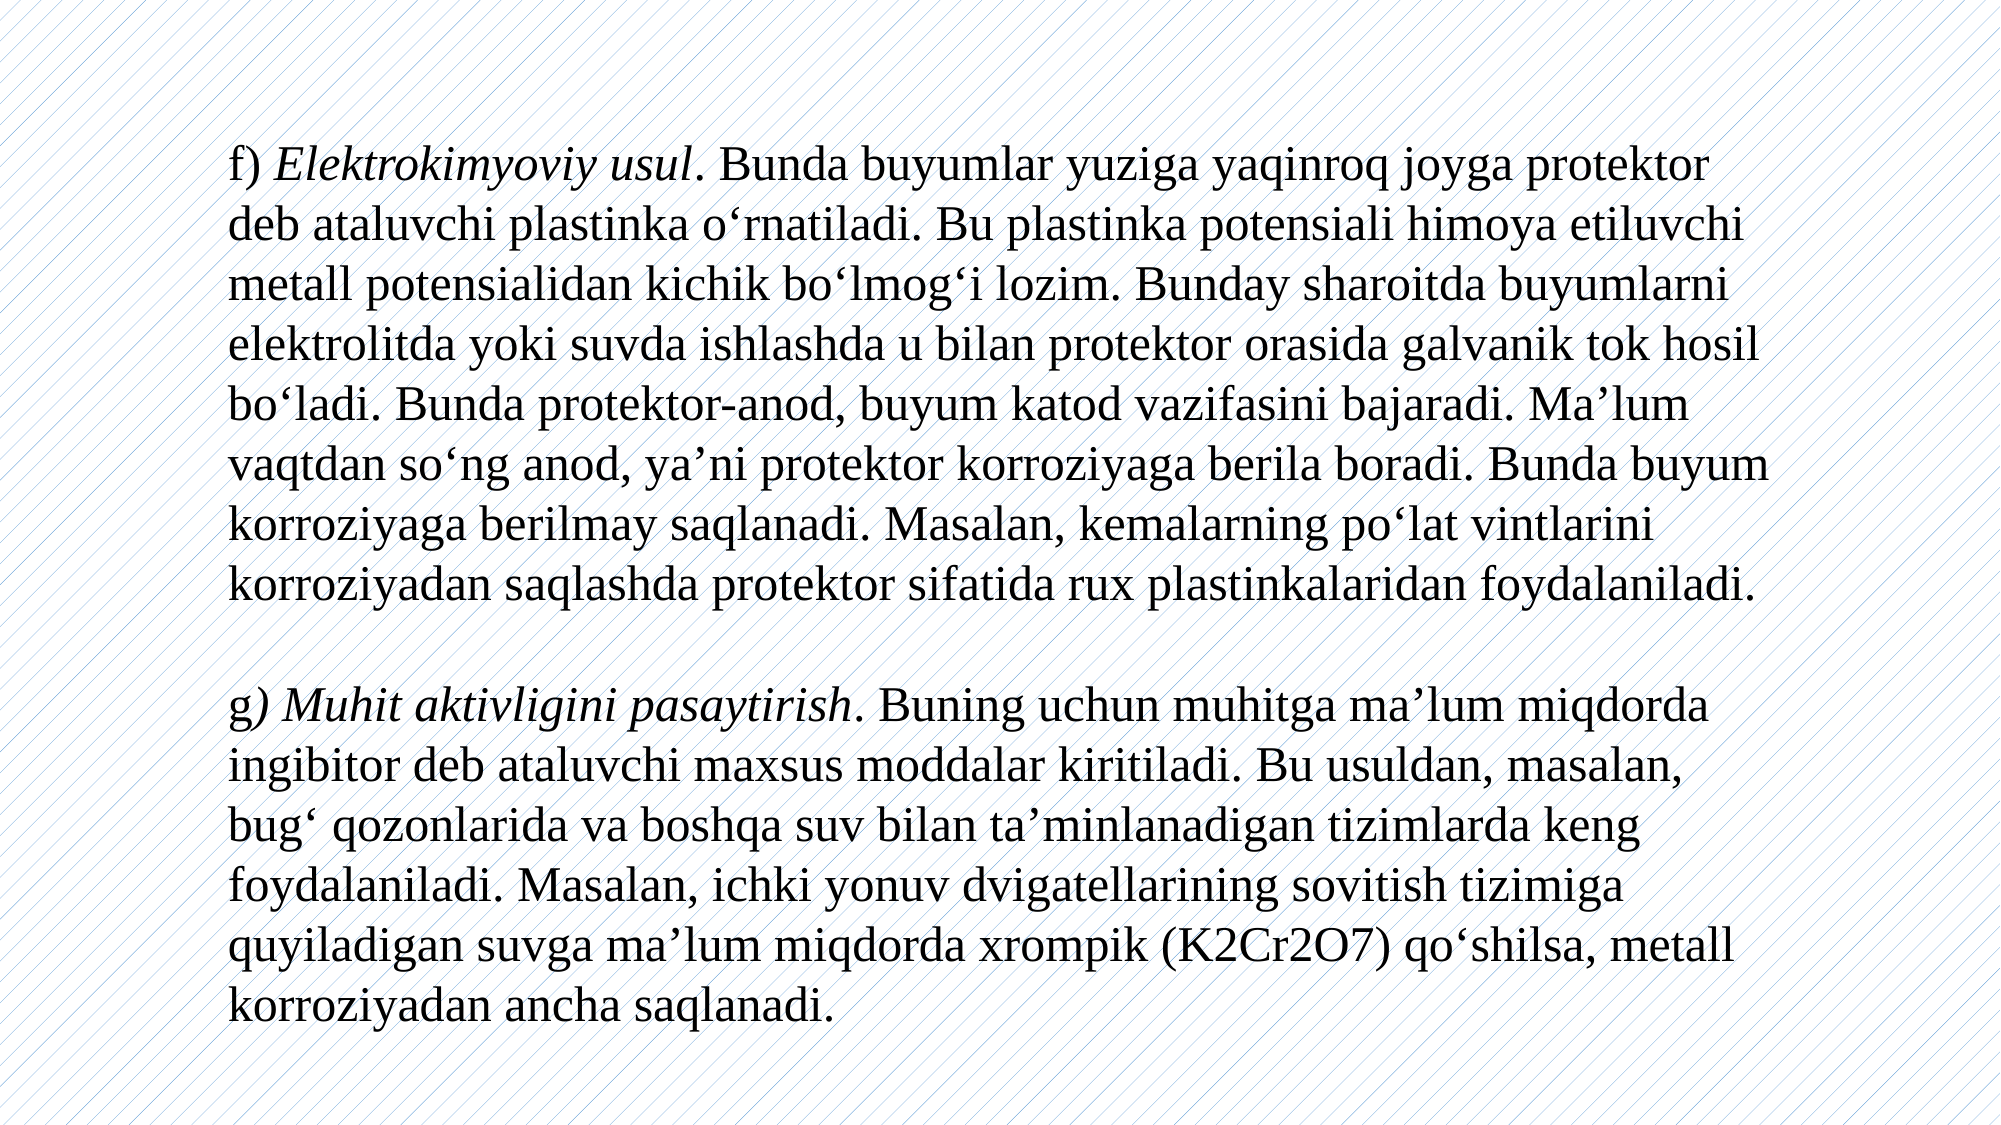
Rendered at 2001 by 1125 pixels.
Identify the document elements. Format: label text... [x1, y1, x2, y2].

text_box f) Elektrokimyoviy usul. Bunda buyumlar yuziga yaqinroq joyga protektor deb ataluvchi plastinka o‘rnatiladi. Bu plastinka potensiali himoya etiluvchi metall potensialidan kichik bo‘lmog‘i lozim. Bunday sharoitda buyumlarni elektrolitda yoki suvda ishlashda u bilan protektor orasida galvanik tok hosil bo‘ladi. Bunda protektor-anod, buyum katod vazifasini bajaradi. Ma’lum vaqtdan so‘ng anod, ya’ni protektor korroziyaga berila boradi. Bunda buyum korroziyaga berilmay saqlanadi. Masalan, kemalarning po‘lat vintlarini korroziyadan saqlashda protektor sifatida rux plastinkalaridan foydalaniladi. g) Muhit aktivligini pasaytirish. Buning uchun muhitga ma’lum miqdorda ingibitor deb ataluvchi maxsus moddalar kiritiladi. Bu usuldan, masalan, bug‘ qozonlarida va boshqa suv bilan ta’minlanadigan tizimlarda keng foydalaniladi. Masalan, ichki yonuv dvigatellarining sovitish tizimiga quyiladigan suvga ma’lum miqdorda xrompik (K2Cr2O7) qo‘shilsa, metall korroziyadan ancha saqlanadi. [163, 123, 1789, 1039]
